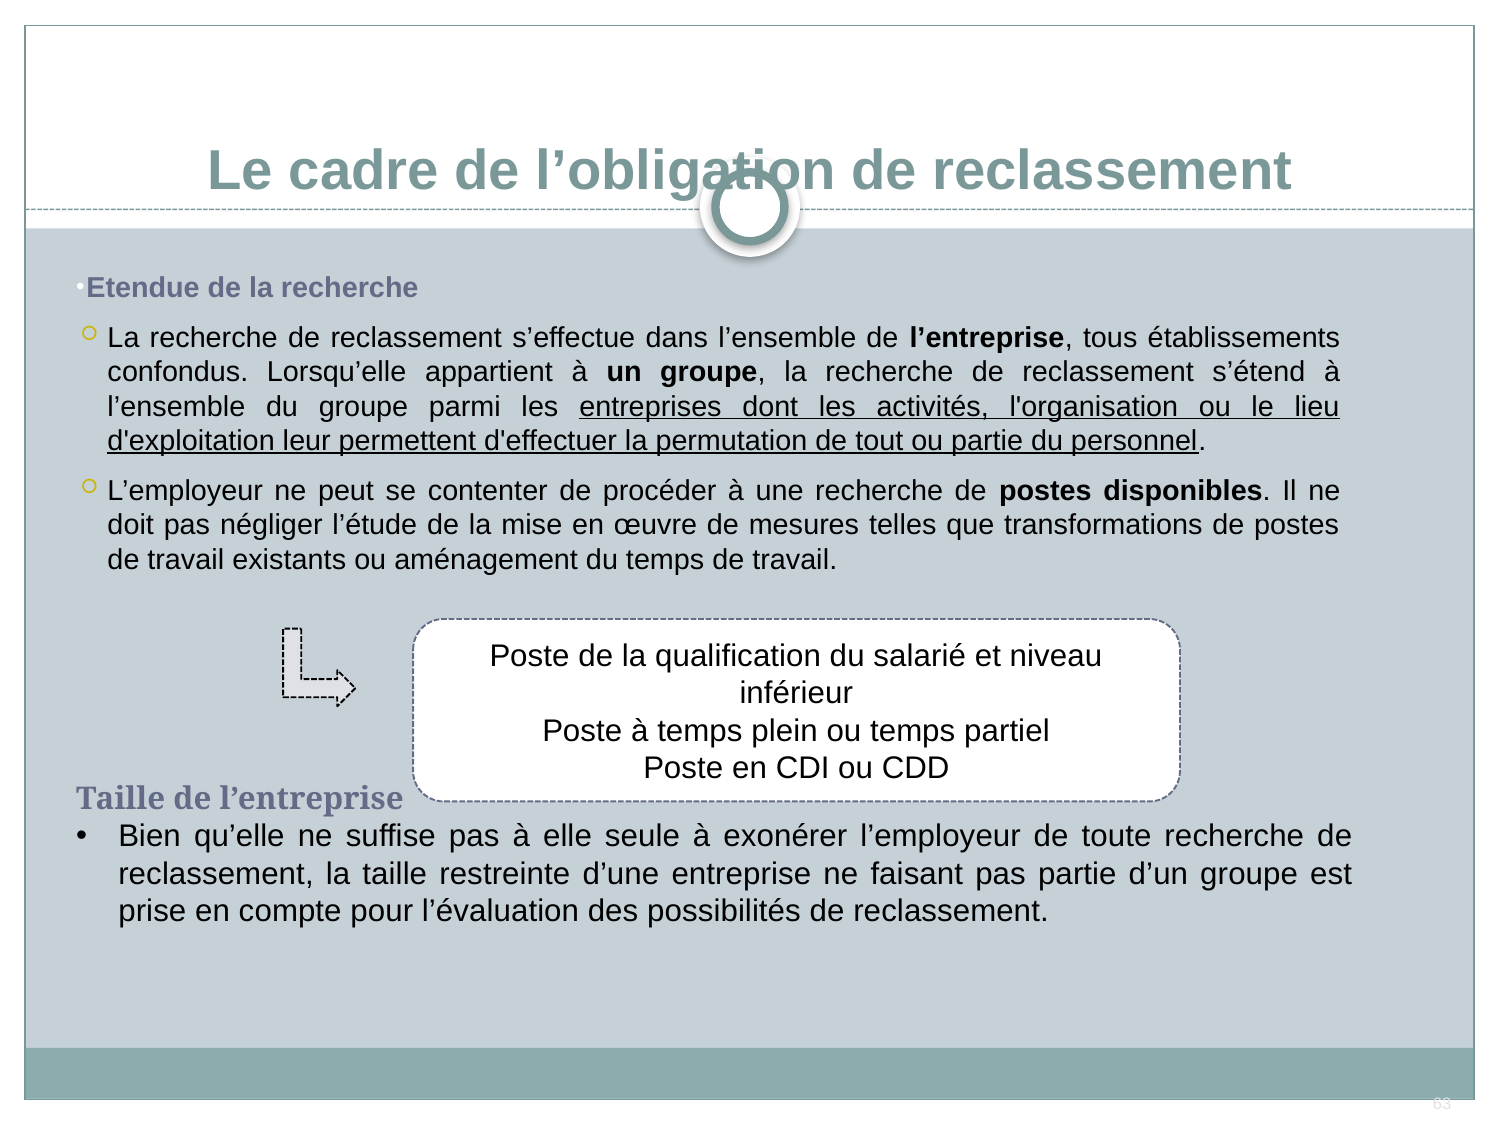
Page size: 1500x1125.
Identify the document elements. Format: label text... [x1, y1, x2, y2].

text_box Taille de l’entreprise Bien qu’elle ne suffise pas à elle seule à exonérer l’employeur de toute recherche de reclassement, la taille restreinte d’une entreprise ne faisant pas partie d’un groupe est prise en compte pour l’évaluation des possibilités de reclassement. [61, 770, 1370, 970]
list Etendue de la recherche La recherche de reclassement s’effectue dans l’ensemble de l’entreprise, tous établissements confondus. Lorsqu’elle appartient à un groupe, la recherche de reclassement s’étend à l’ensemble du groupe parmi les entreprises dont les activités, l'organisation ou le lieu d'exploitation leur permettent d'effectuer la permutation de tout ou partie du personnel. L’employeur ne peut se contenter de procéder à une recherche de postes disponibles. Il ne doit pas négliger l’étude de la mise en œuvre de mesures telles que transformations de postes de travail existants ou aménagement du temps de travail. [61, 261, 1356, 583]
text_box [282, 627, 356, 708]
text_box Poste de la qualification du salarié et niveau inférieur Poste à temps plein ou temps partiel Poste en CDI ou CDD [412, 618, 1181, 803]
slide_number 63 [1396, 1080, 1488, 1125]
title Le cadre de l’obligation de reclassement [103, 48, 1397, 209]
